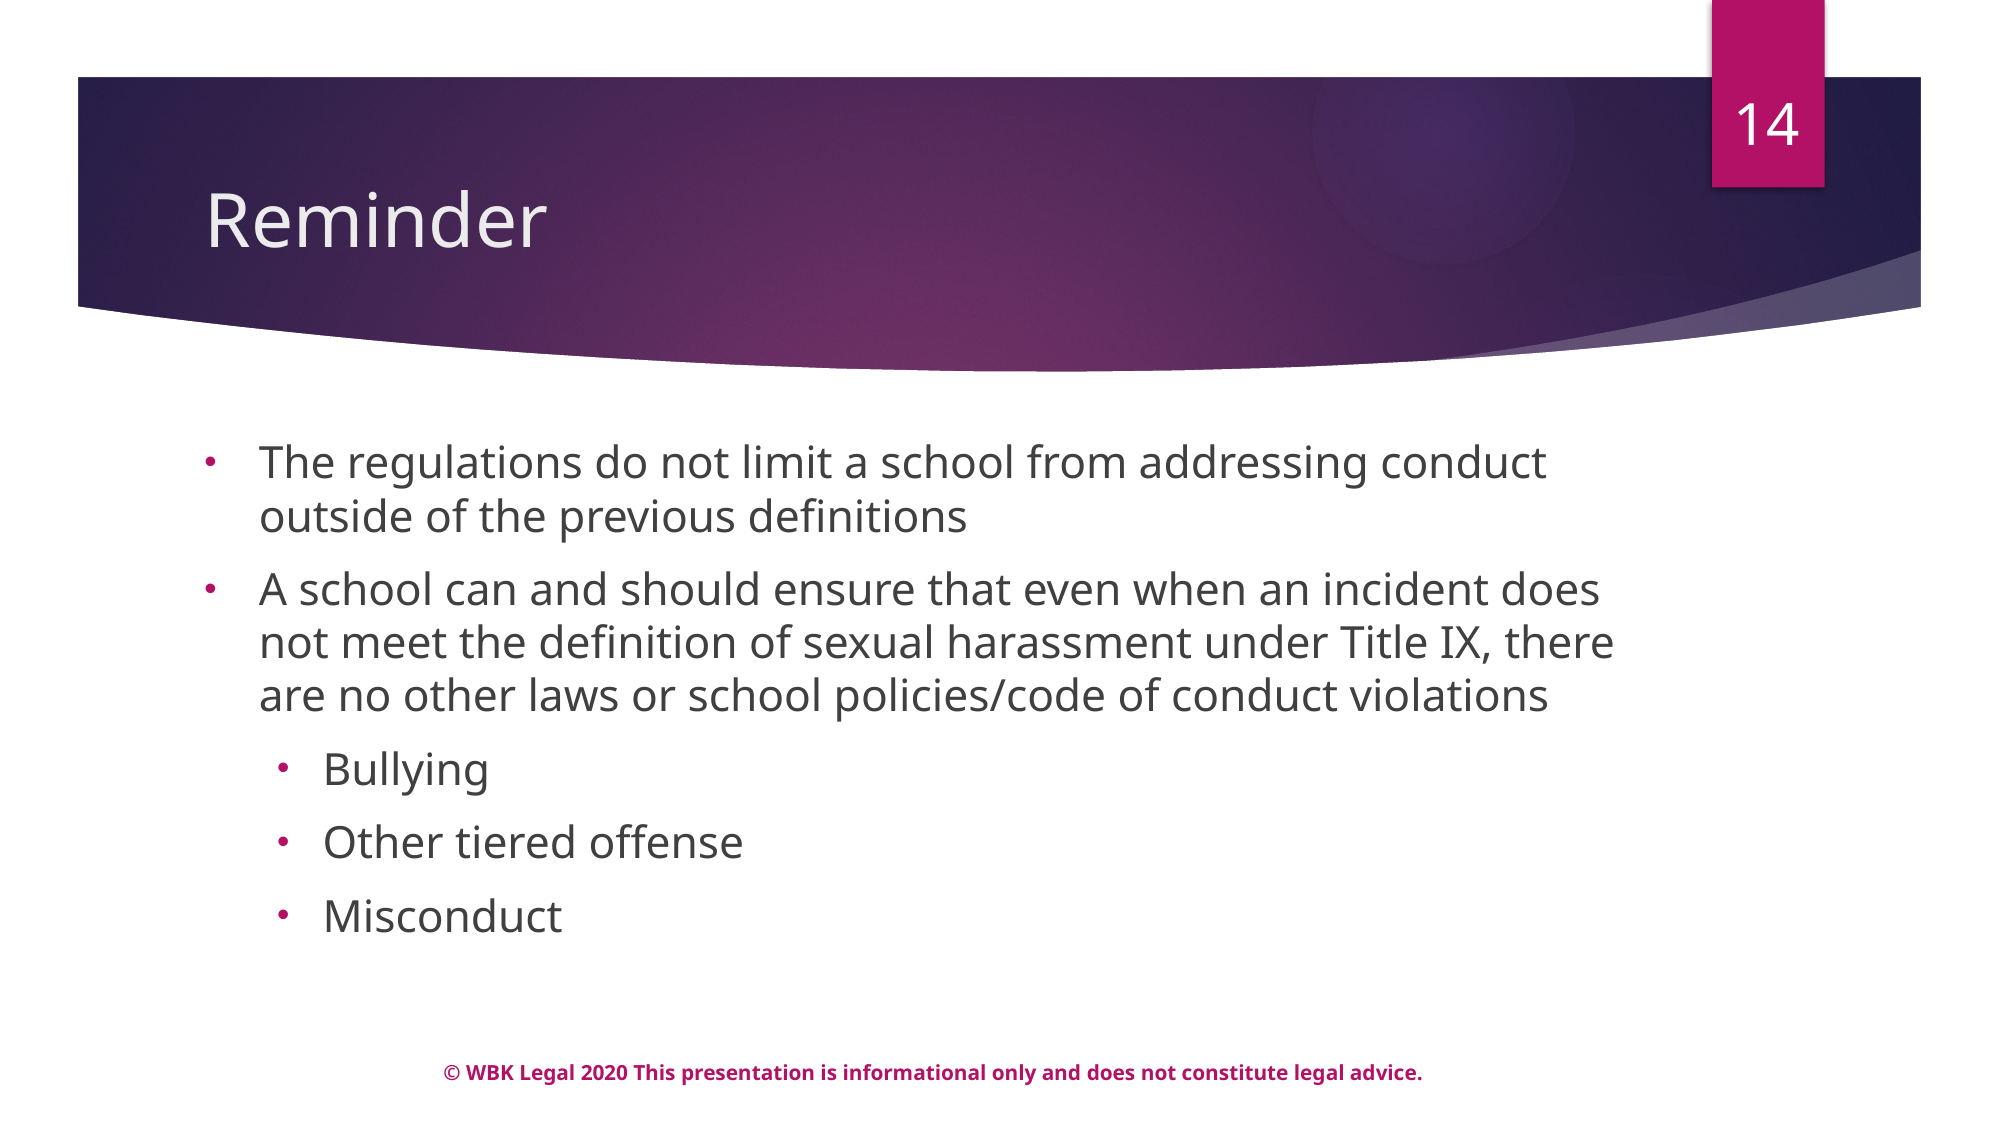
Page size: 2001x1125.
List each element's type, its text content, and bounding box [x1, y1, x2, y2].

title Reminder [189, 159, 1627, 276]
footer © WBK Legal 2020 This presentation is informational only and does not constitute legal advice. [92, 1048, 1775, 1099]
slide_number 14 [1698, 48, 1836, 175]
list The regulations do not limit a school from addressing conduct outside of the previous definitions A school can and should ensure that even when an incident does not meet the definition of sexual harassment under Title IX, there are no other laws or school policies/code of conduct violations Bullying Other tiered offense Misconduct [189, 427, 1638, 988]
